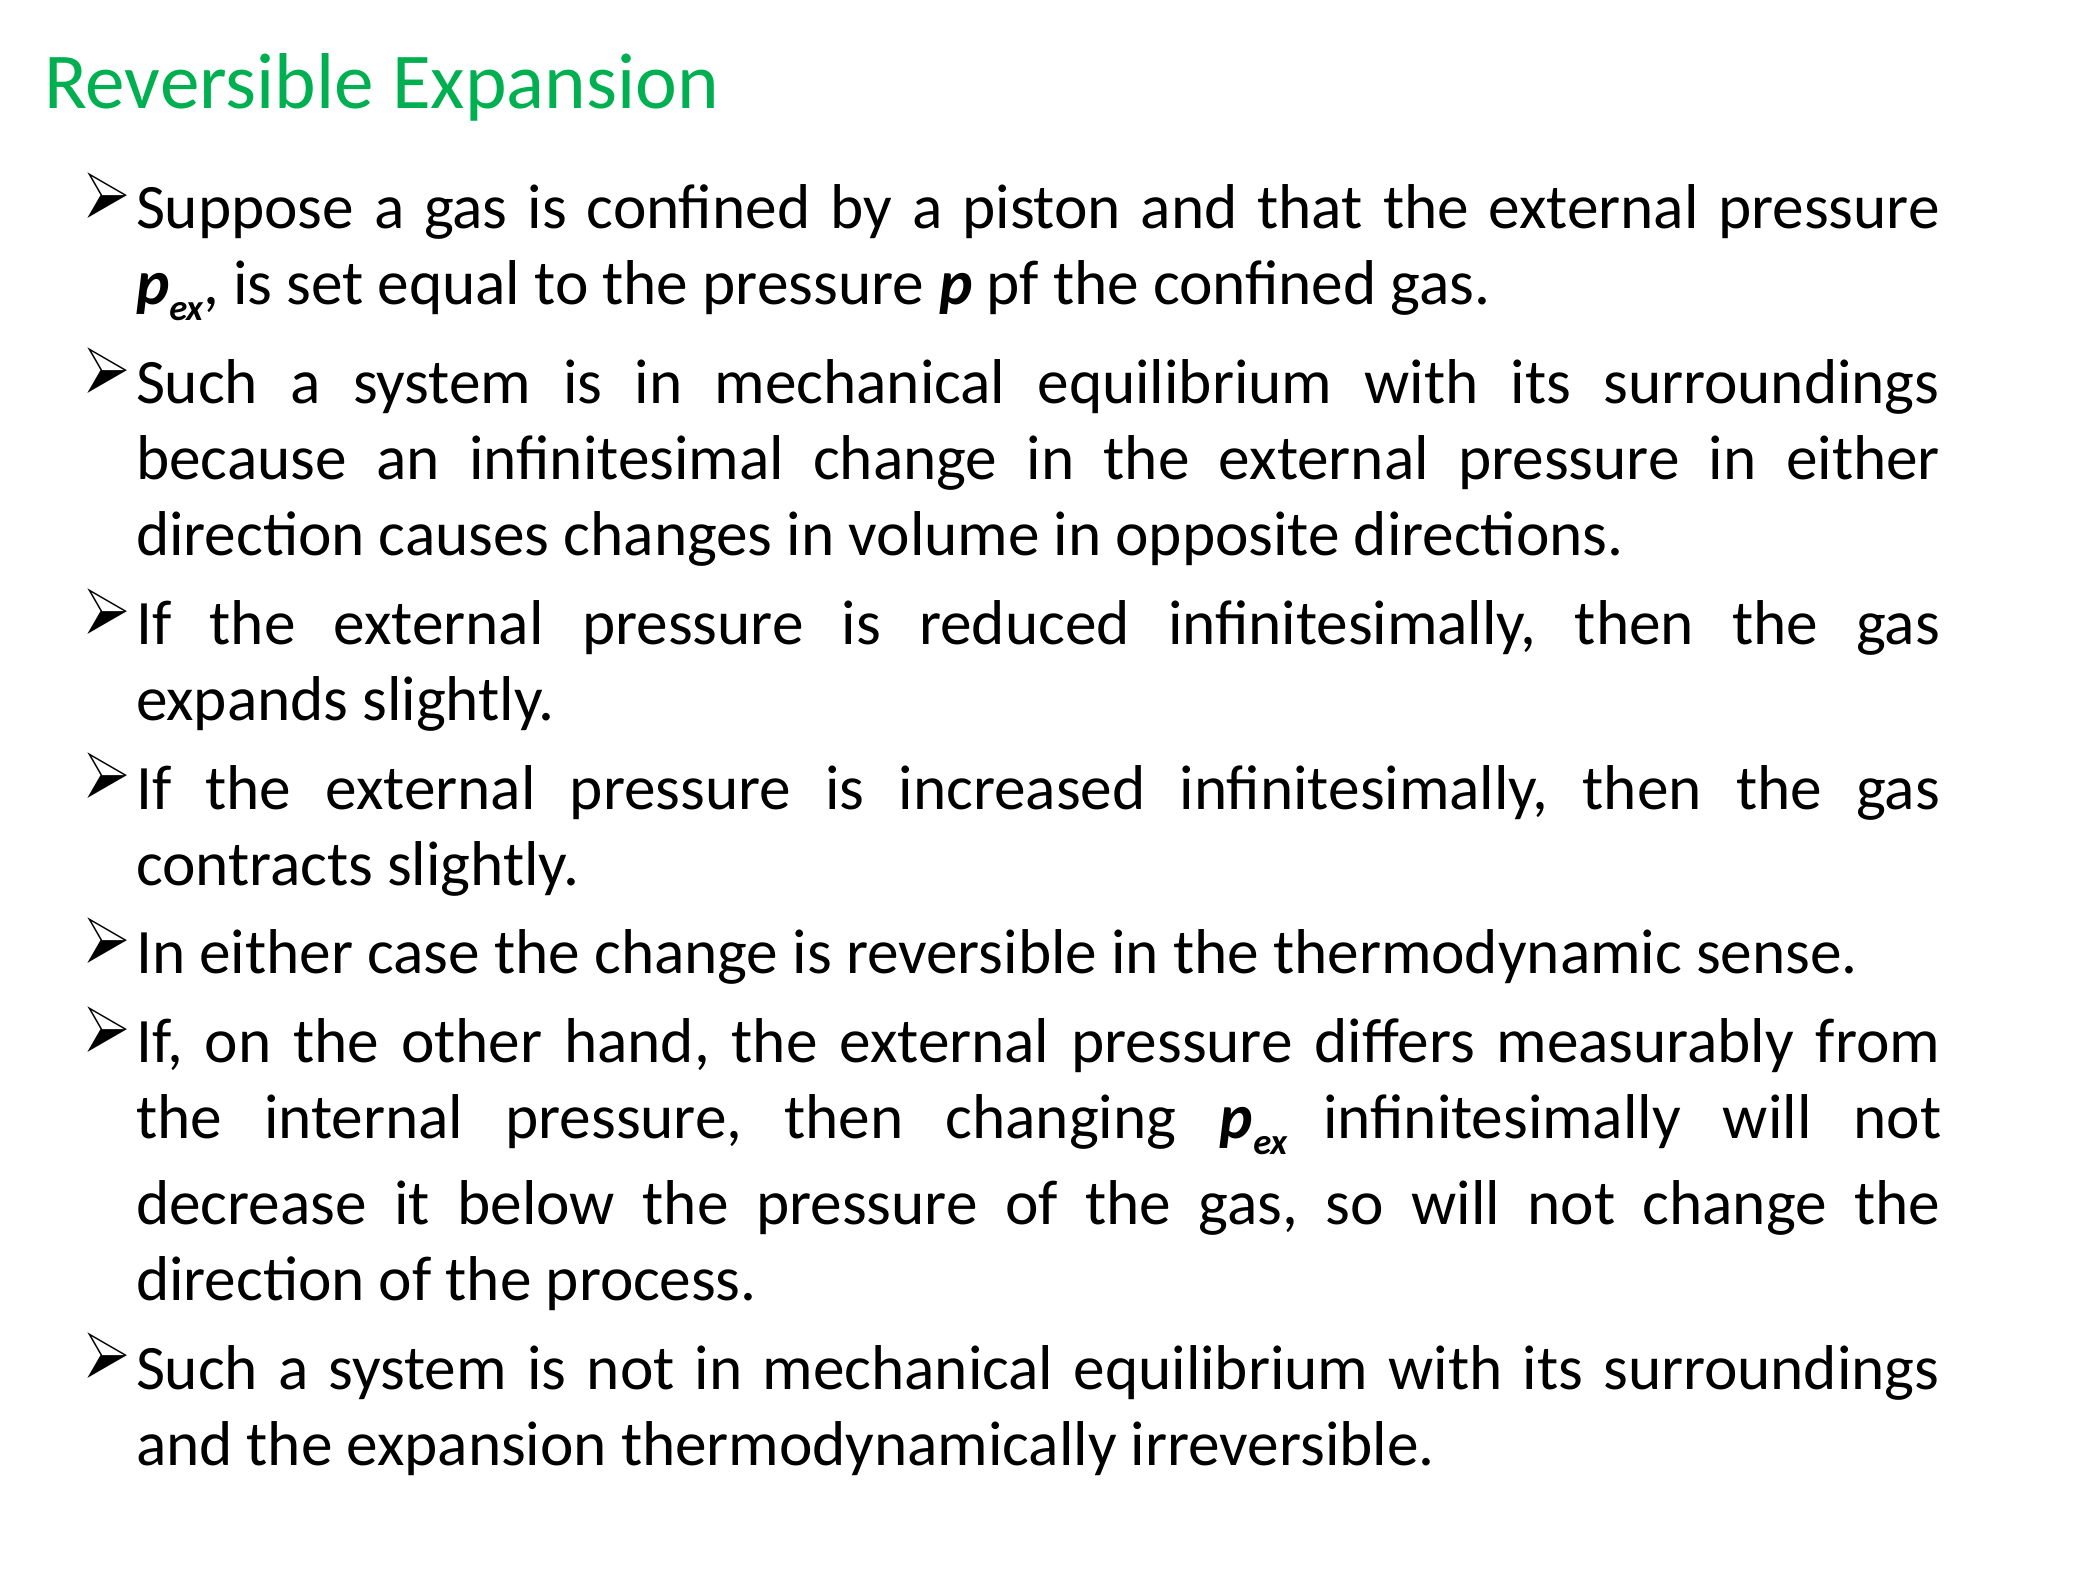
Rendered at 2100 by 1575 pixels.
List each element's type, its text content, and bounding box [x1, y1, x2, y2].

list Suppose a gas is confined by a piston and that the external pressure pex, is set equal to the pressure p pf the confined gas. Such a system is in mechanical equilibrium with its surroundings because an infinitesimal change in the external pressure in either direction causes changes in volume in opposite directions. If the external pressure is reduced infinitesimally, then the gas expands slightly. If the external pressure is increased infinitesimally, then the gas contracts slightly. In either case the change is reversible in the thermodynamic sense. If, on the other hand, the external pressure differs measurably from the internal pressure, then changing pex infinitesimally will not decrease it below the pressure of the gas, so will not change the direction of the process. Such a system is not in mechanical equilibrium with its surroundings and the expansion thermodynamically irreversible. [67, 157, 1958, 1513]
text_box Reversible Expansion [29, 12, 1920, 142]
